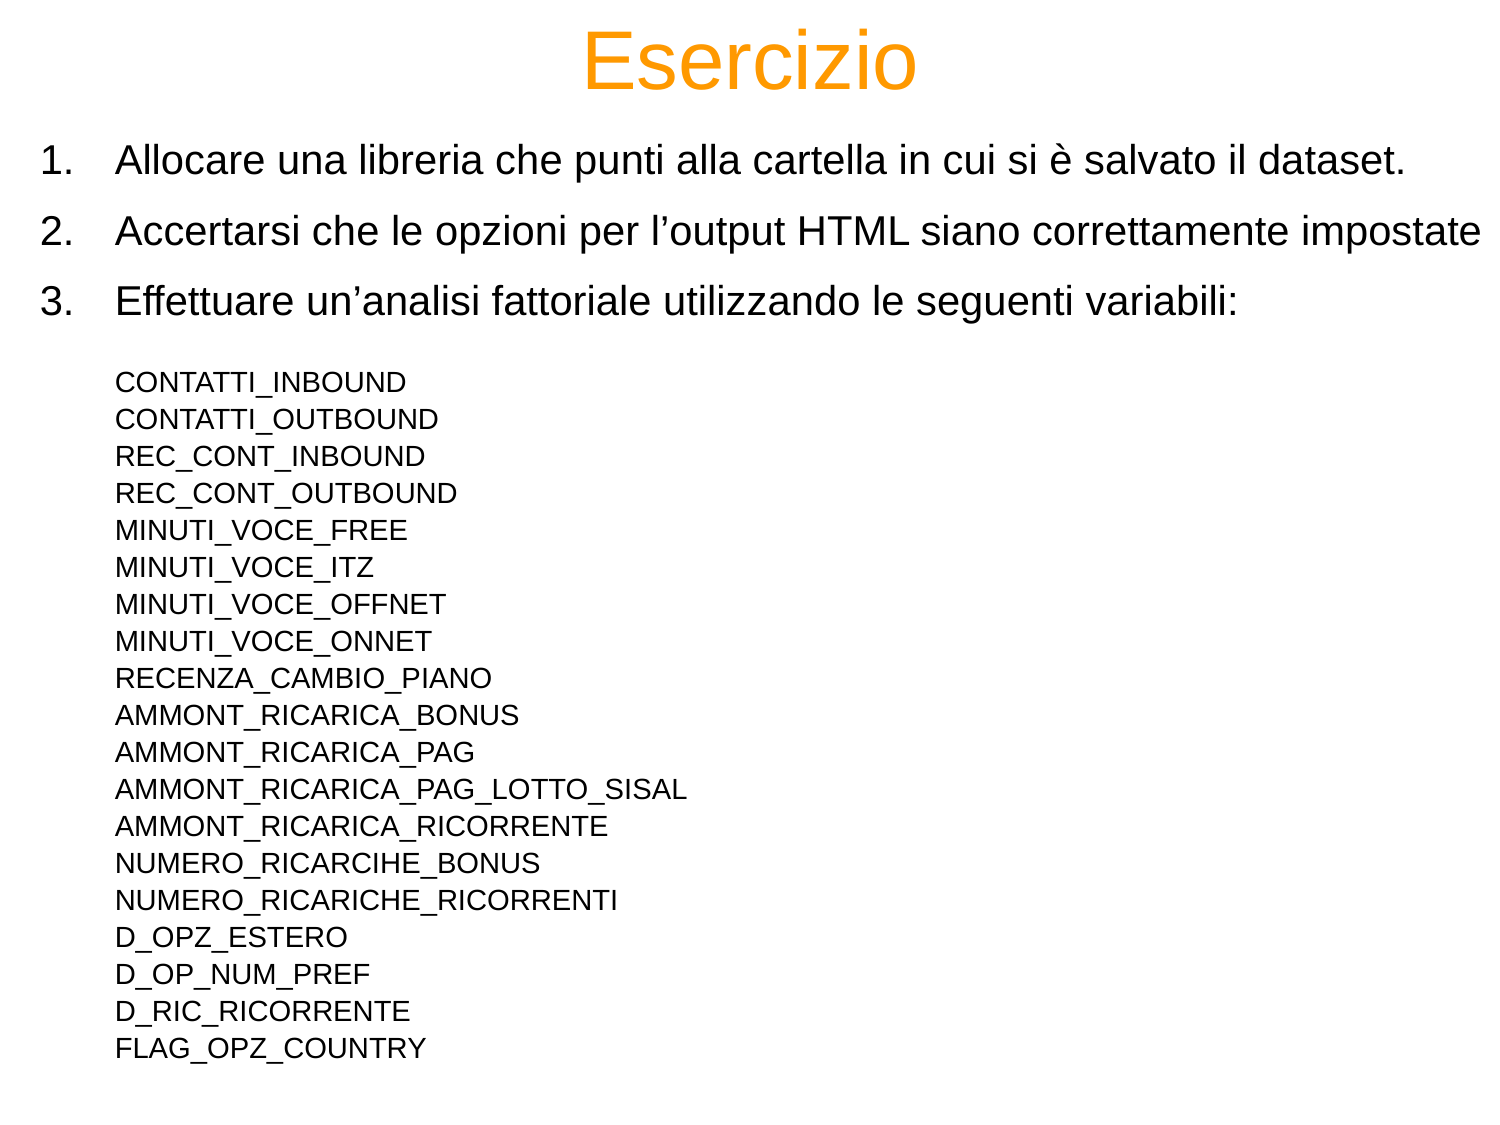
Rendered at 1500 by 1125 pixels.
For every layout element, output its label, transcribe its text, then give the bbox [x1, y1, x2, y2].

text_box Allocare una libreria che punti alla cartella in cui si è salvato il dataset. Accertarsi che le opzioni per l’output HTML siano correttamente impostate Effettuare un’analisi fattoriale utilizzando le seguenti variabili: CONTATTI_INBOUND CONTATTI_OUTBOUND REC_CONT_INBOUND REC_CONT_OUTBOUND MINUTI_VOCE_FREE MINUTI_VOCE_ITZ MINUTI_VOCE_OFFNET MINUTI_VOCE_ONNET RECENZA_CAMBIO_PIANO AMMONT_RICARICA_BONUS AMMONT_RICARICA_PAG AMMONT_RICARICA_PAG_LOTTO_SISAL AMMONT_RICARICA_RICORRENTE NUMERO_RICARCIHE_BONUS NUMERO_RICARICHE_RICORRENTI D_OPZ_ESTERO D_OP_NUM_PREF D_RIC_RICORRENTE FLAG_OPZ_COUNTRY [24, 125, 1500, 1125]
title Esercizio [75, 0, 1425, 125]
